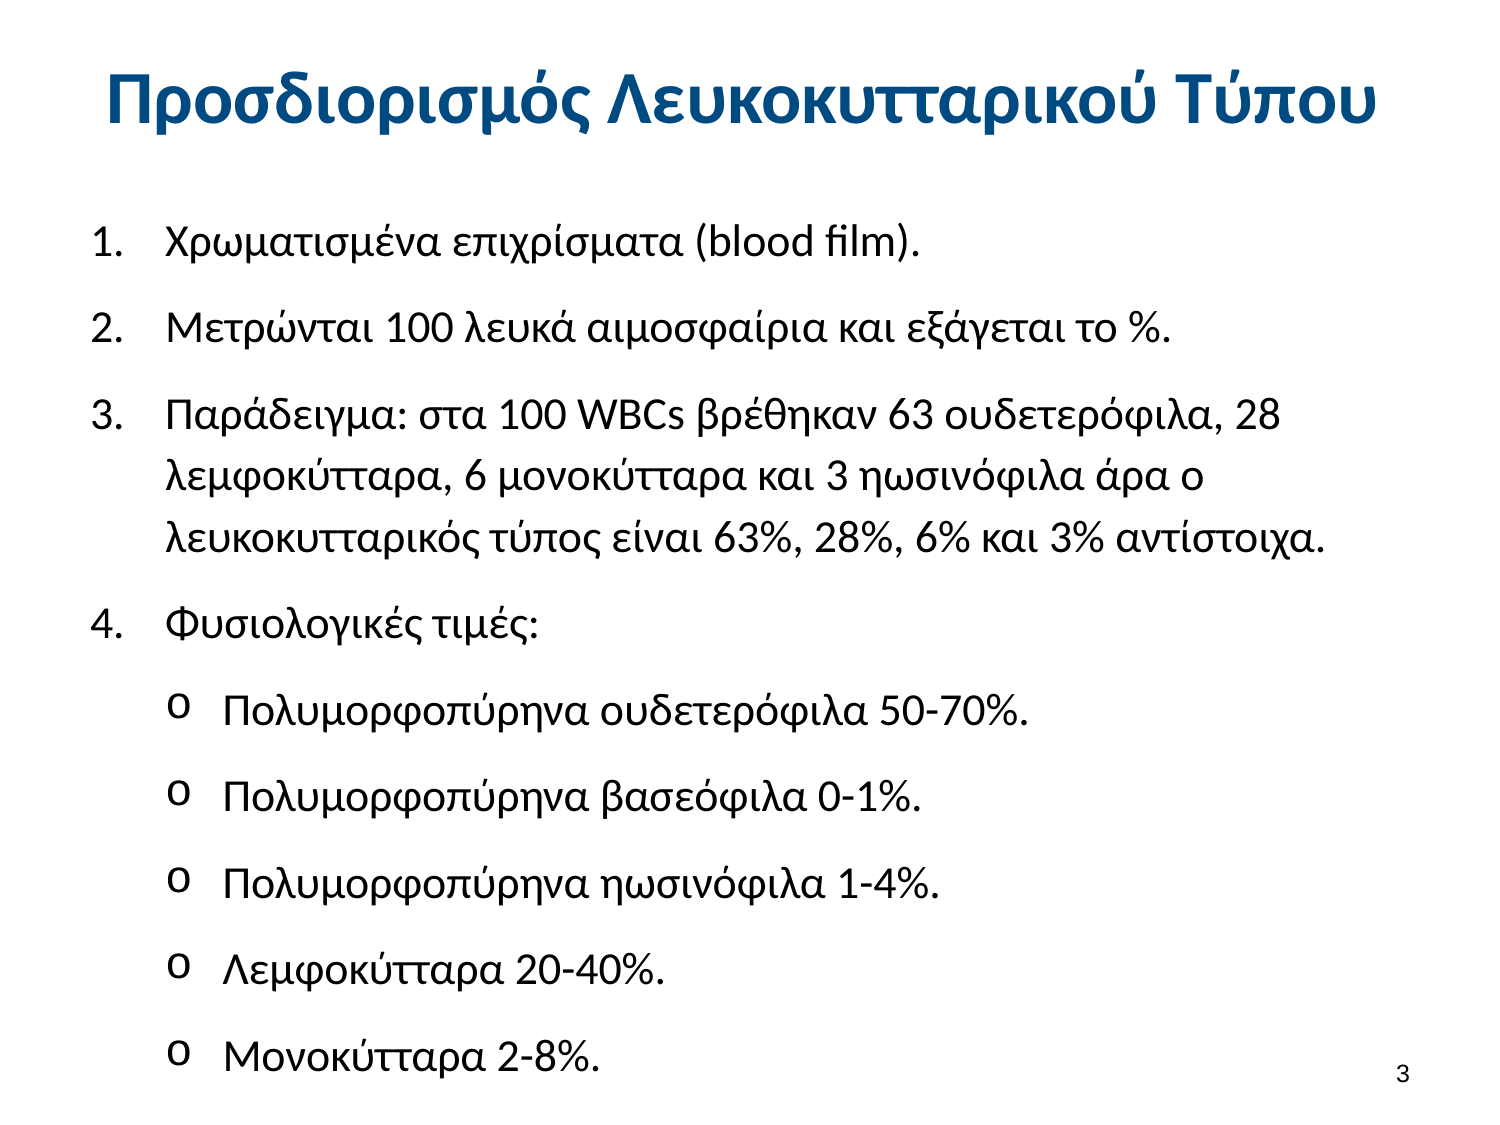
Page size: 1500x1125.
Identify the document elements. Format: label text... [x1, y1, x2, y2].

title Προσδιορισμός Λευκοκυτταρικού Τύπου [76, 19, 1427, 169]
slide_number 2 [1074, 1042, 1425, 1103]
list Χρωματισμένα επιχρίσματα (blood film). Μετρώνται 100 λευκά αιμοσφαίρια και εξάγεται το %. Παράδειγμα: στα 100 WBCs βρέθηκαν 63 ουδετερόφιλα, 28 λεμφοκύτταρα, 6 μονοκύτταρα και 3 ηωσινόφιλα άρα ο λευκοκυτταρικός τύπος είναι 63%, 28%, 6% και 3% αντίστοιχα. Φυσιολογικές τιμές: Πολυμορφοπύρηνα ουδετερόφιλα 50-70%. Πολυμορφοπύρηνα βασεόφιλα 0-1%. Πολυμορφοπύρηνα ηωσινόφιλα 1-4%. Λεμφοκύτταρα 20-40%. Μονοκύτταρα 2-8%. [75, 196, 1471, 1106]
